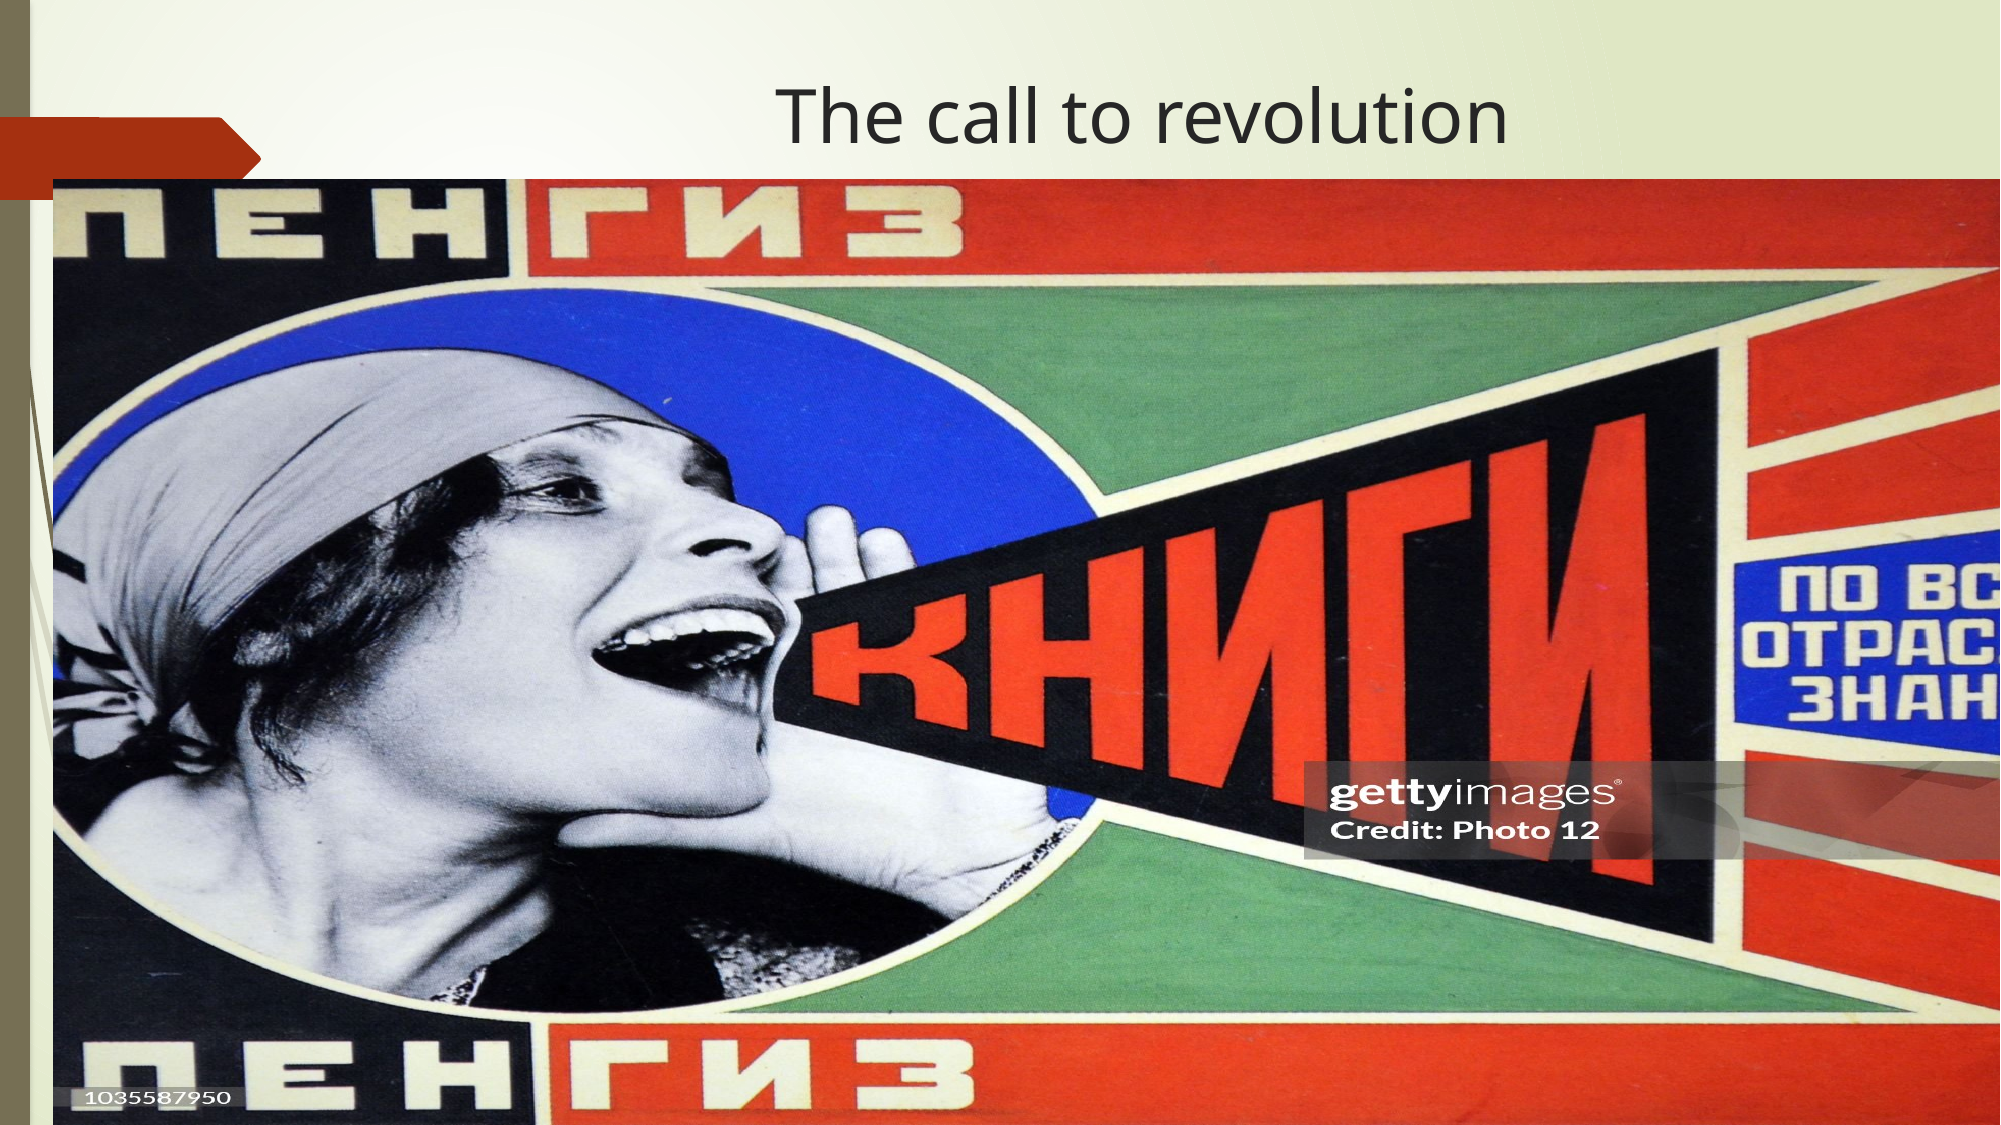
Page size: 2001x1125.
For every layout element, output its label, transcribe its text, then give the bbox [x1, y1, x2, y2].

title The call to revolution [412, 61, 1875, 176]
picture [53, 179, 2000, 1125]
